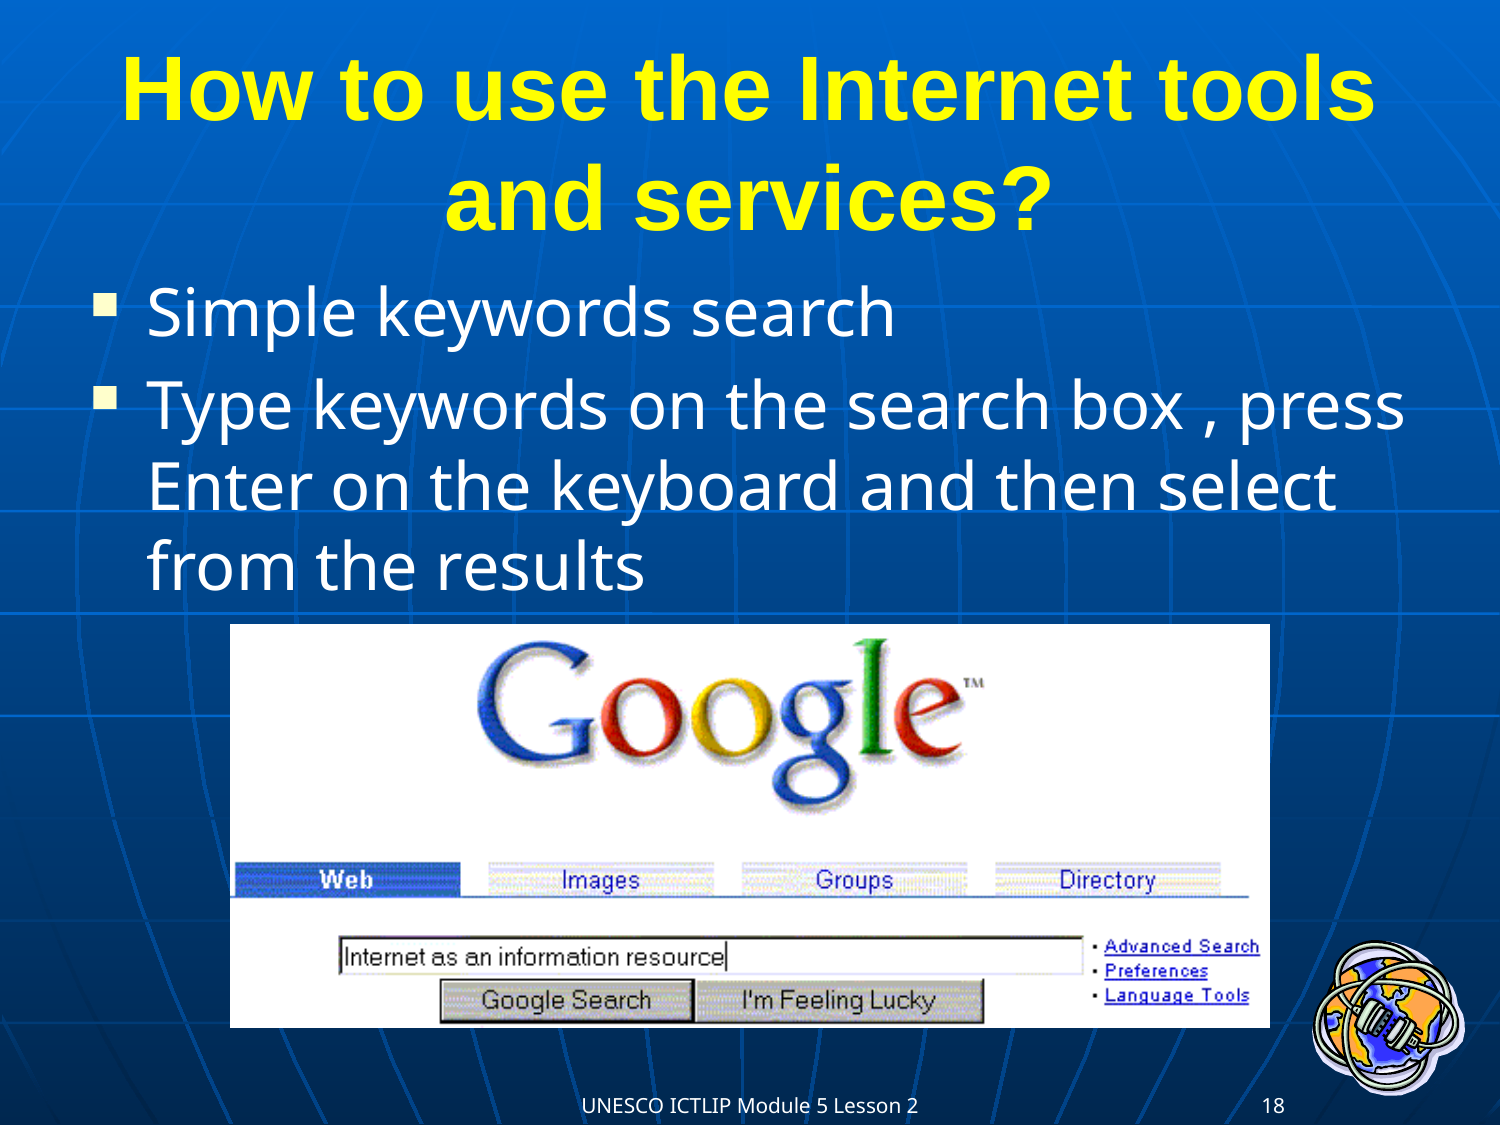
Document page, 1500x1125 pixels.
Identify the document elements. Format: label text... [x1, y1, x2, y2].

footer UNESCO ICTLIP Module 5 Lesson 2 [512, 1084, 988, 1125]
slide_number 18 [1074, 1084, 1301, 1125]
title How to use the Internet tools and services? [74, 45, 1426, 233]
list Simple keywords search Type keywords on the search box , press Enter on the keyboard and then select from the results [74, 262, 1426, 1006]
picture [230, 624, 1270, 1029]
